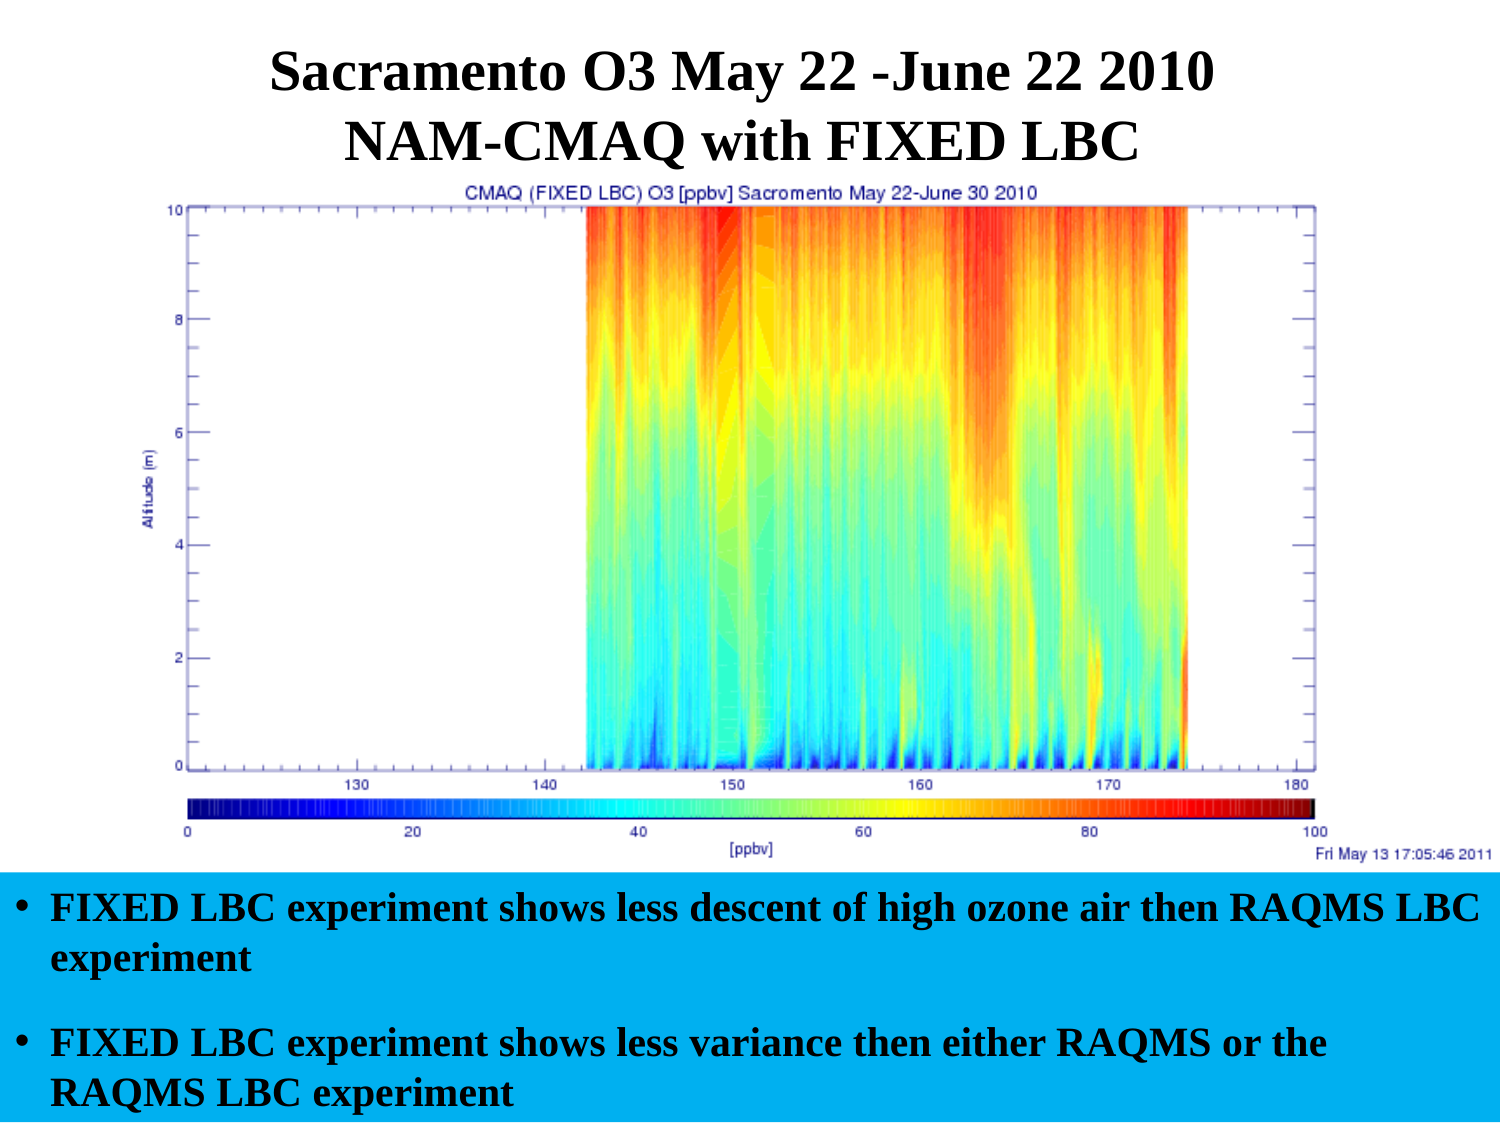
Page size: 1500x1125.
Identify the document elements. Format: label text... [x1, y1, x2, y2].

text_box FIXED LBC experiment shows less descent of high ozone air then RAQMS LBC experiment FIXED LBC experiment shows less variance then either RAQMS or the RAQMS LBC experiment [0, 872, 1500, 1123]
text_box Sacramento O3 May 22 -June 22 2010 NAM-CMAQ with FIXED LBC [254, 24, 1231, 163]
picture [0, 164, 1500, 865]
